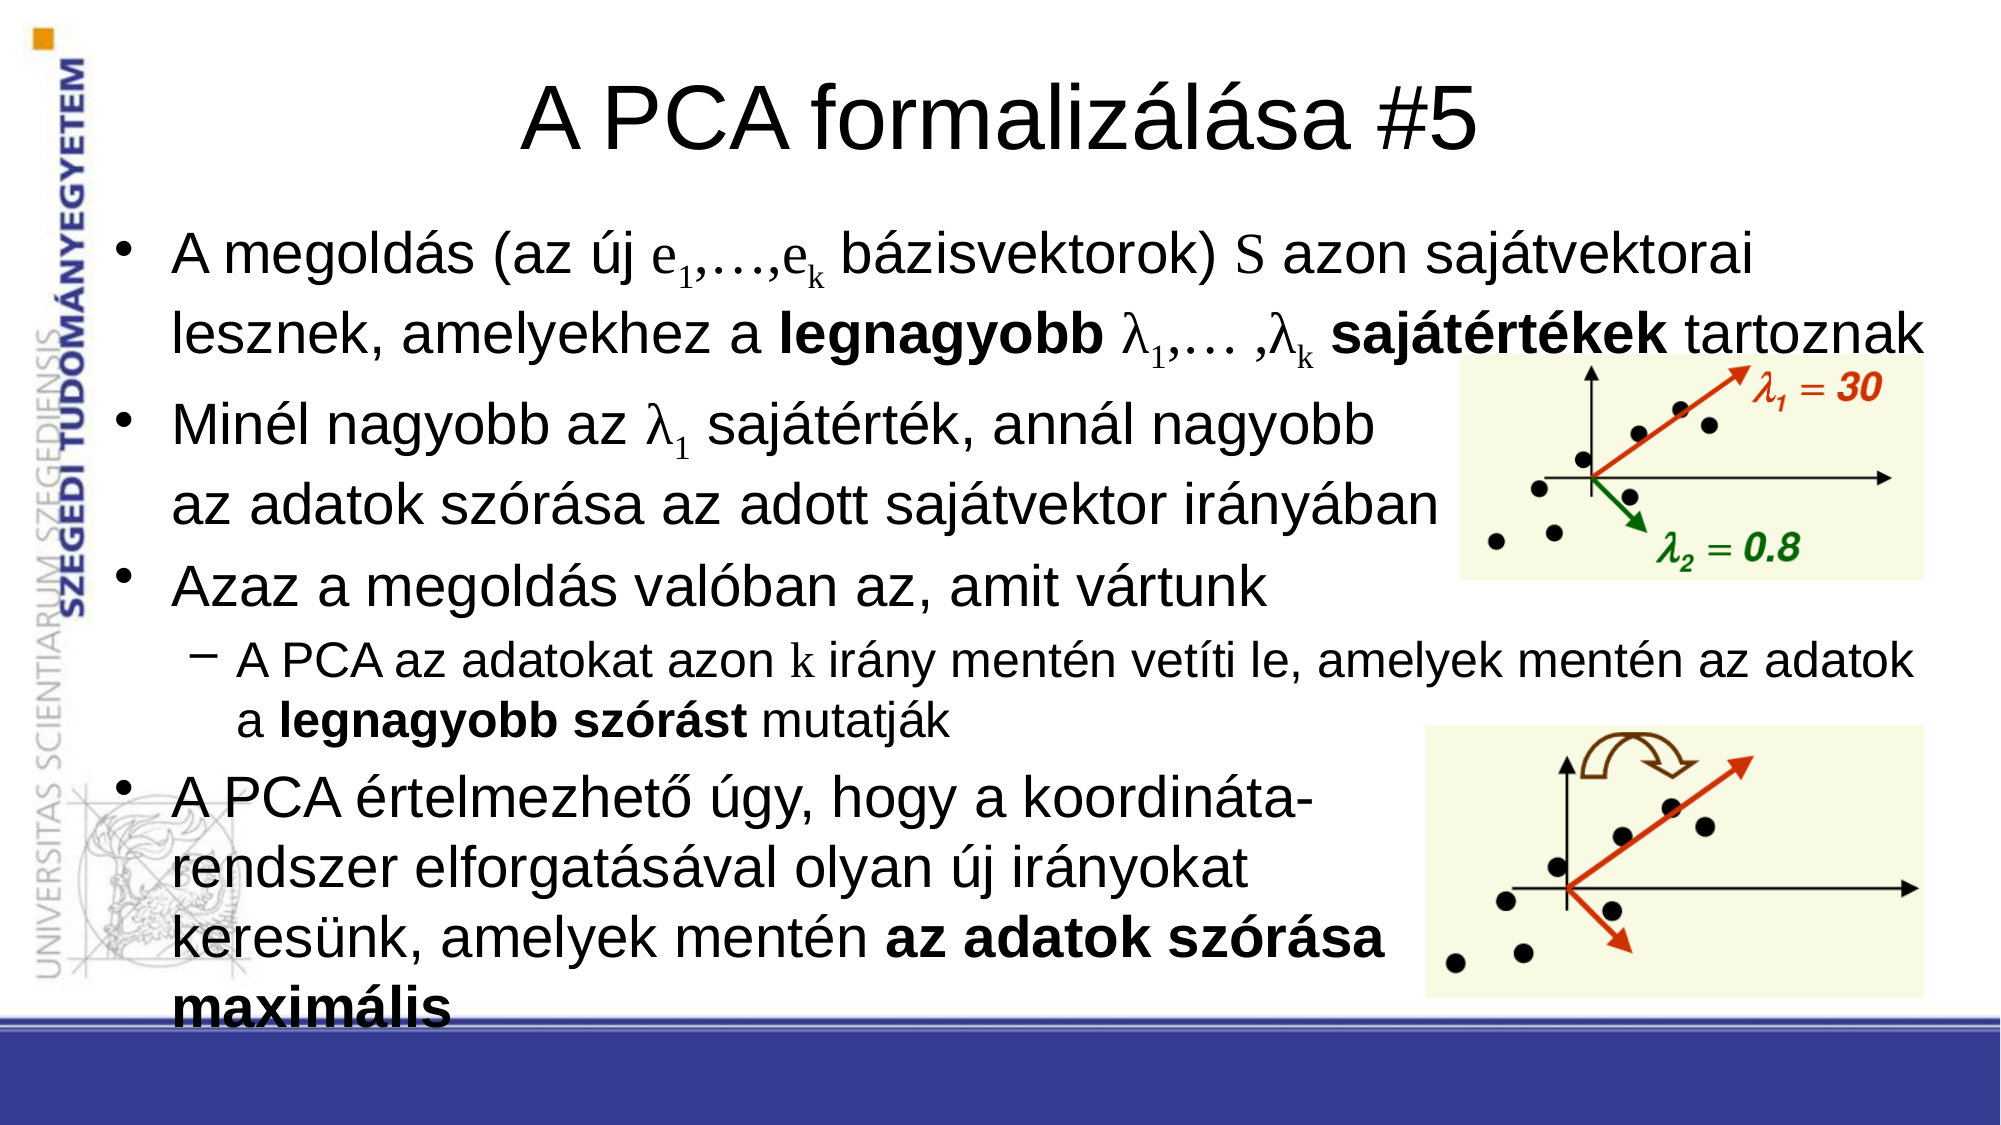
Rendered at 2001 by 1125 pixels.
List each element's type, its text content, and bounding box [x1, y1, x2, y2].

list A megoldás (az új e1,…,ek bázisvektorok) S azon sajátvektorai lesznek, amelyekhez a legnagyobb λ1,… ,λk sajátértékek tartoznak Minél nagyobb az λ1 sajátérték, annál nagyobb az adatok szórása az adott sajátvektor irányában Azaz a megoldás valóban az, amit vártunk A PCA az adatokat azon k irány mentén vetíti le, amelyek mentén az adatok a legnagyobb szórást mutatják A PCA értelmezhető úgy, hogy a koordináta- rendszer elforgatásával olyan új irányokat keresünk, amelyek mentén az adatok szórása maximális [99, 208, 1957, 951]
picture [0, 0, 2001, 1125]
title A PCA formalizálása #5 [99, 19, 1900, 207]
